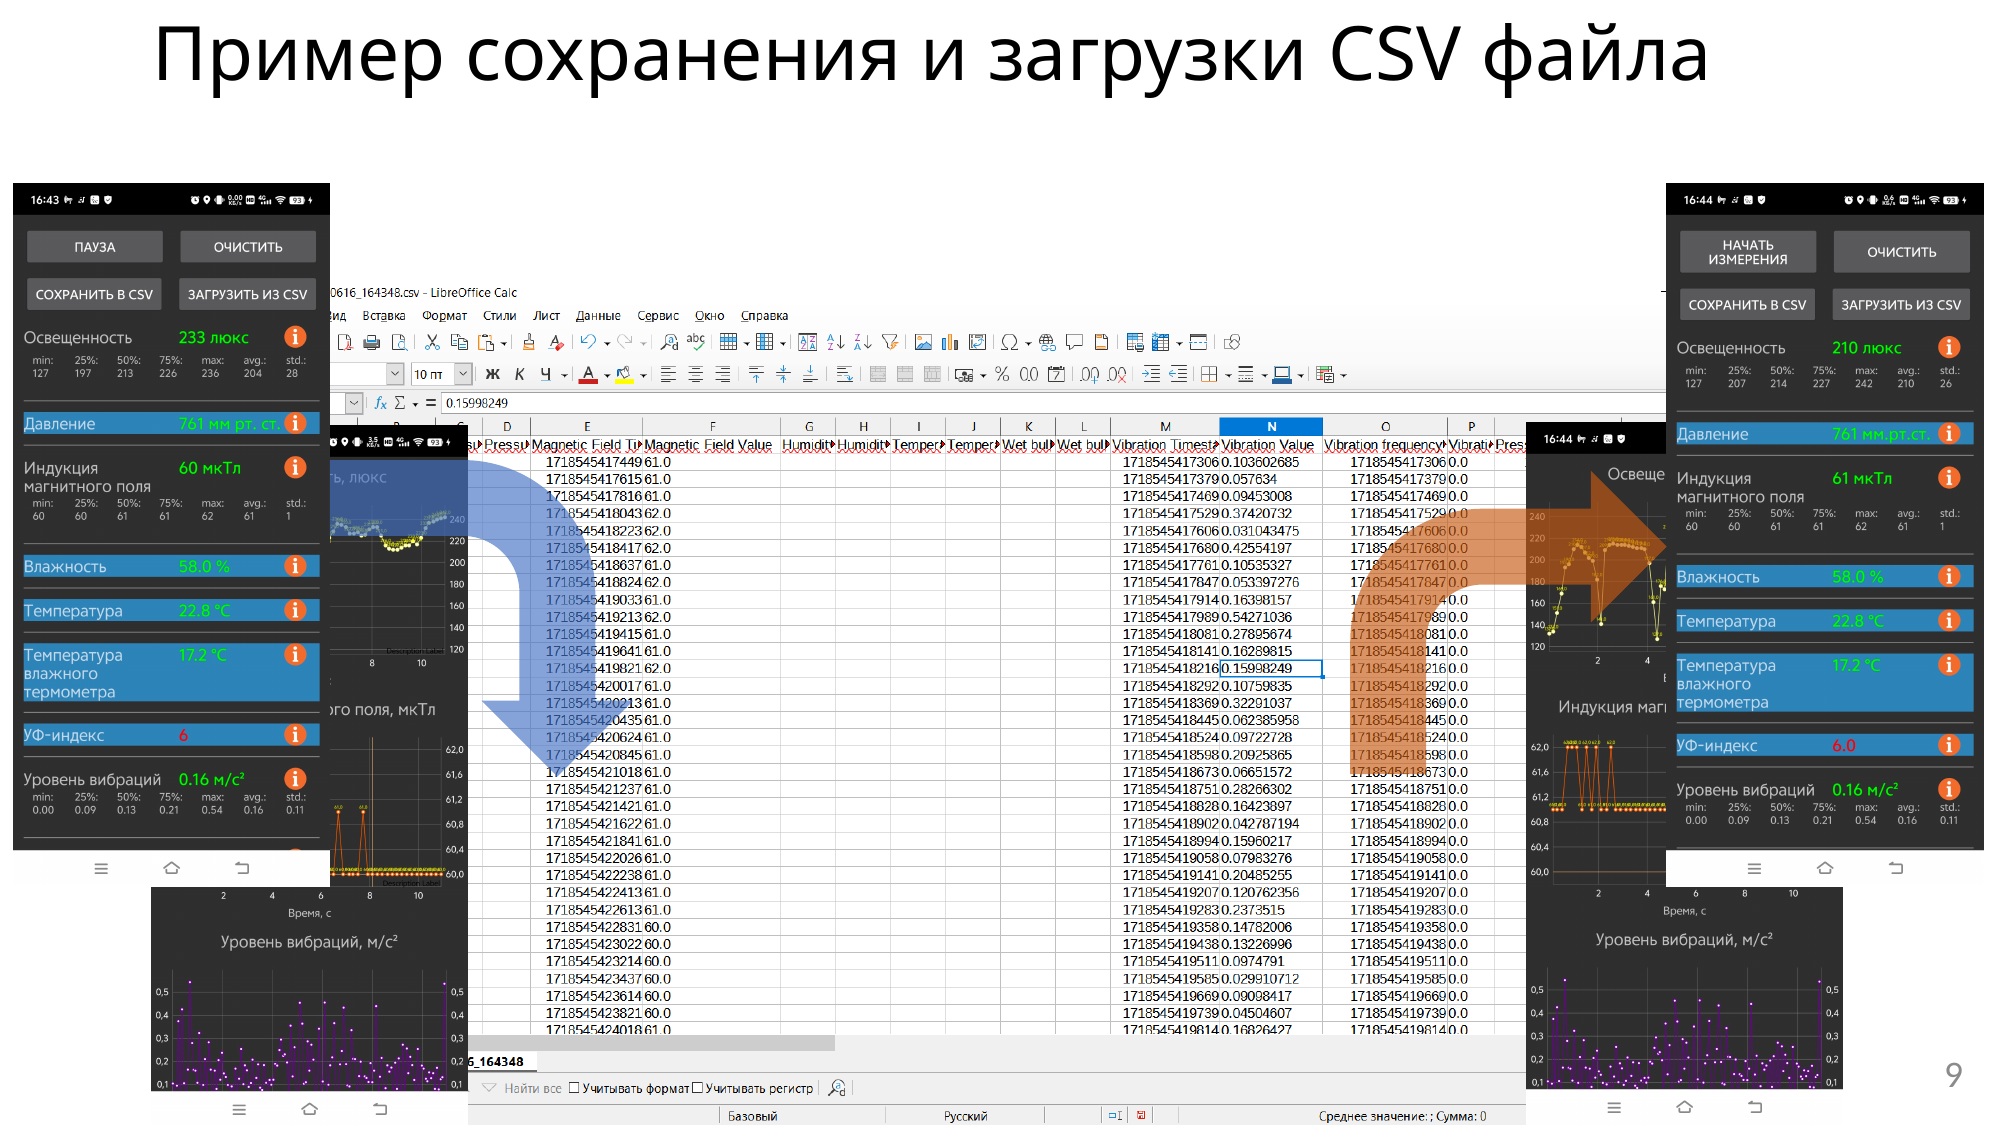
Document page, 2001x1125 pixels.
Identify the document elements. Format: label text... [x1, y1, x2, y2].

title Пример сохранения и загрузки CSV файла [137, 0, 1863, 112]
picture [13, 183, 1984, 1125]
slide_number 9 [1843, 1042, 1979, 1103]
